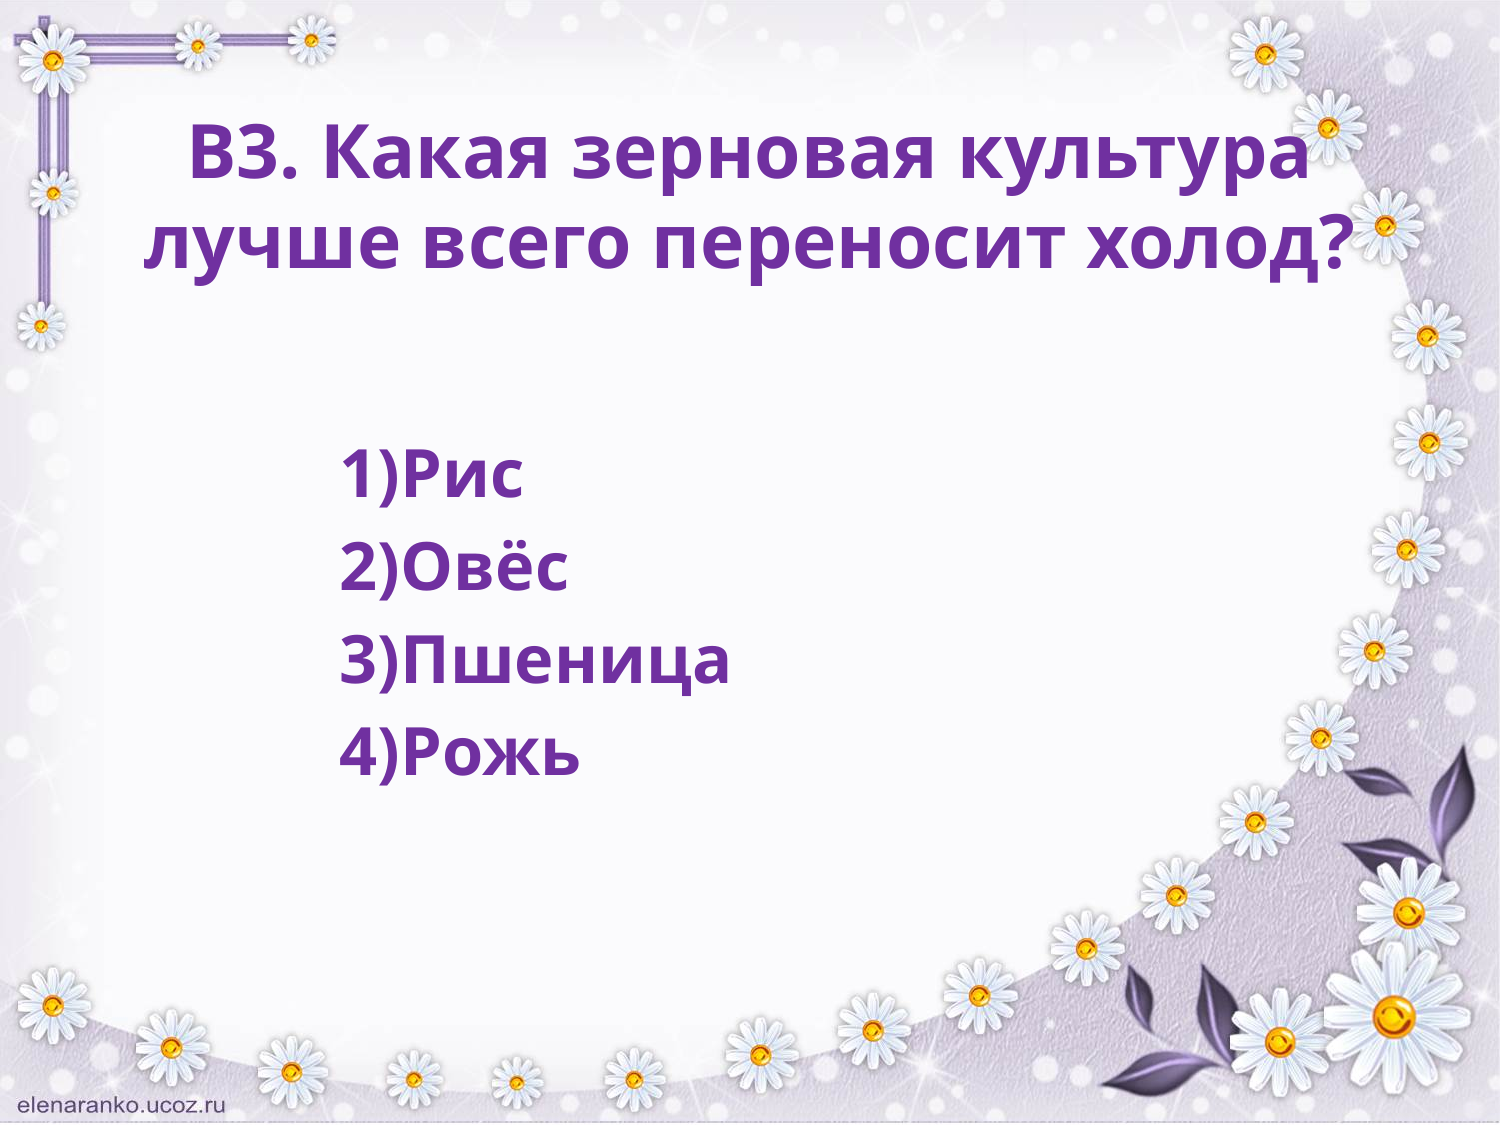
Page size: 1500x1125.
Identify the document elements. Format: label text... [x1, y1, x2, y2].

list Рис Овёс Пшеница Рожь [324, 432, 1425, 1005]
picture [0, 0, 1500, 1125]
title В3. Какая зерновая культура лучше всего переносит холод? [75, 45, 1425, 433]
